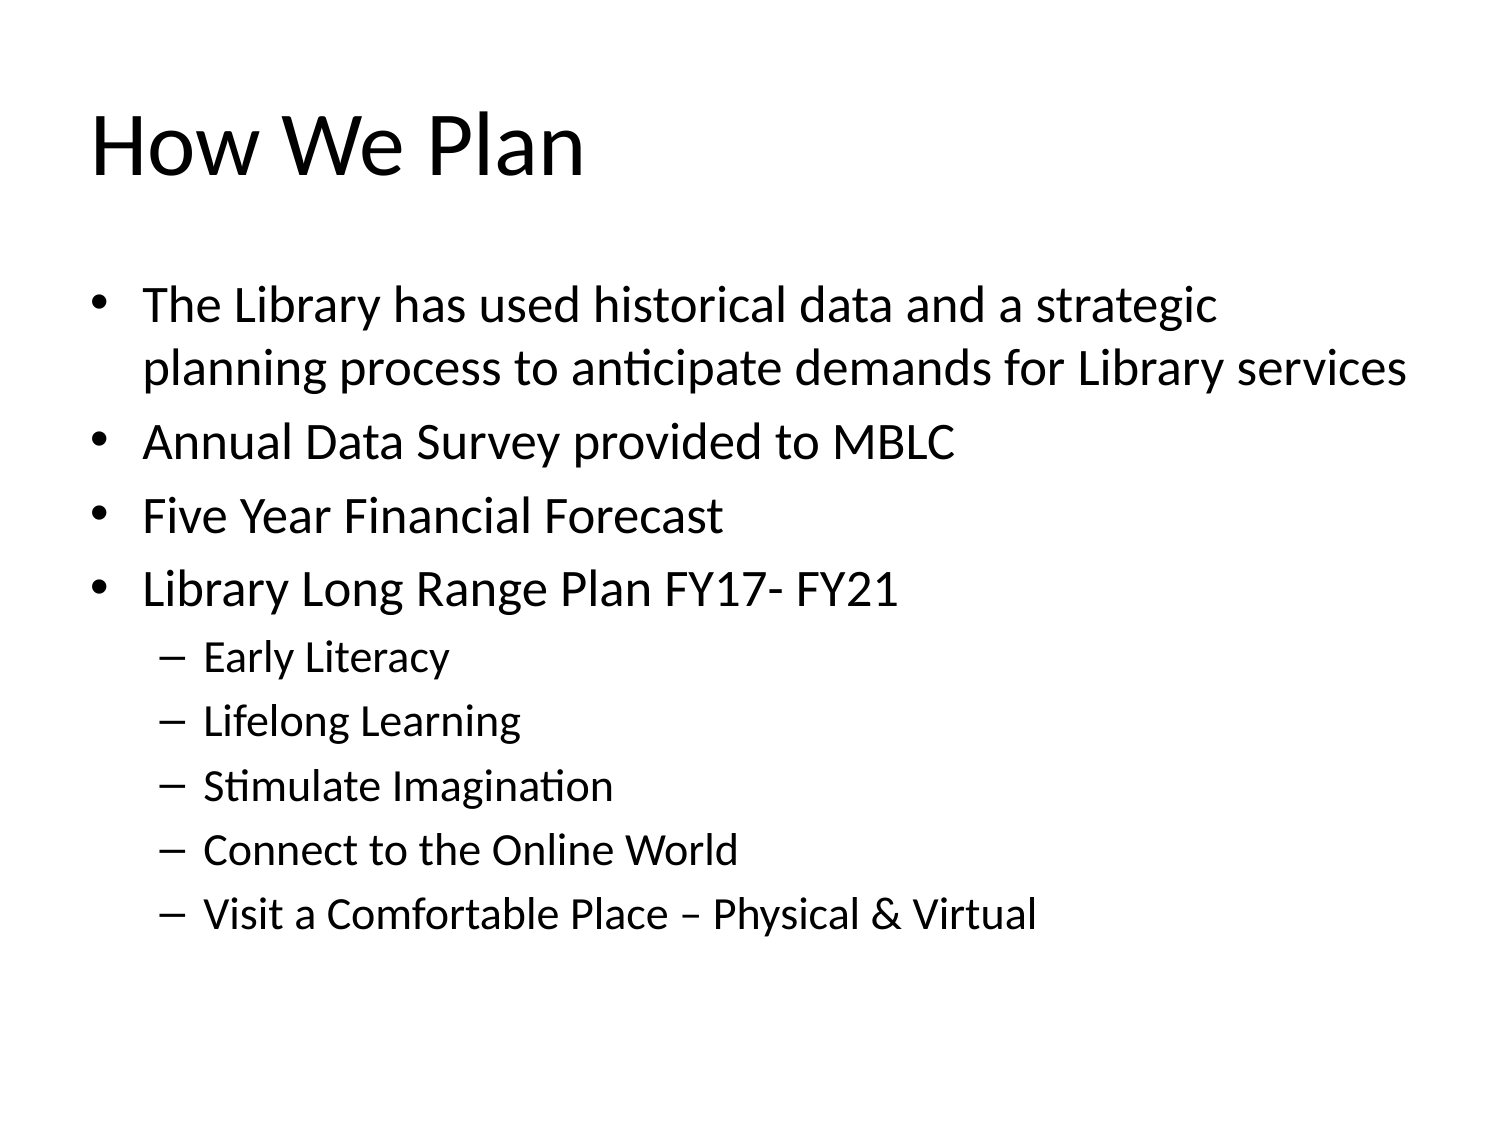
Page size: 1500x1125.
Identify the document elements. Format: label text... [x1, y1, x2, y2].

title How We Plan [75, 45, 1425, 233]
list The Library has used historical data and a strategic planning process to anticipate demands for Library services Annual Data Survey provided to MBLC Five Year Financial Forecast Library Long Range Plan FY17- FY21 Early Literacy Lifelong Learning Stimulate Imagination Connect to the Online World Visit a Comfortable Place – Physical & Virtual [75, 262, 1425, 1005]
